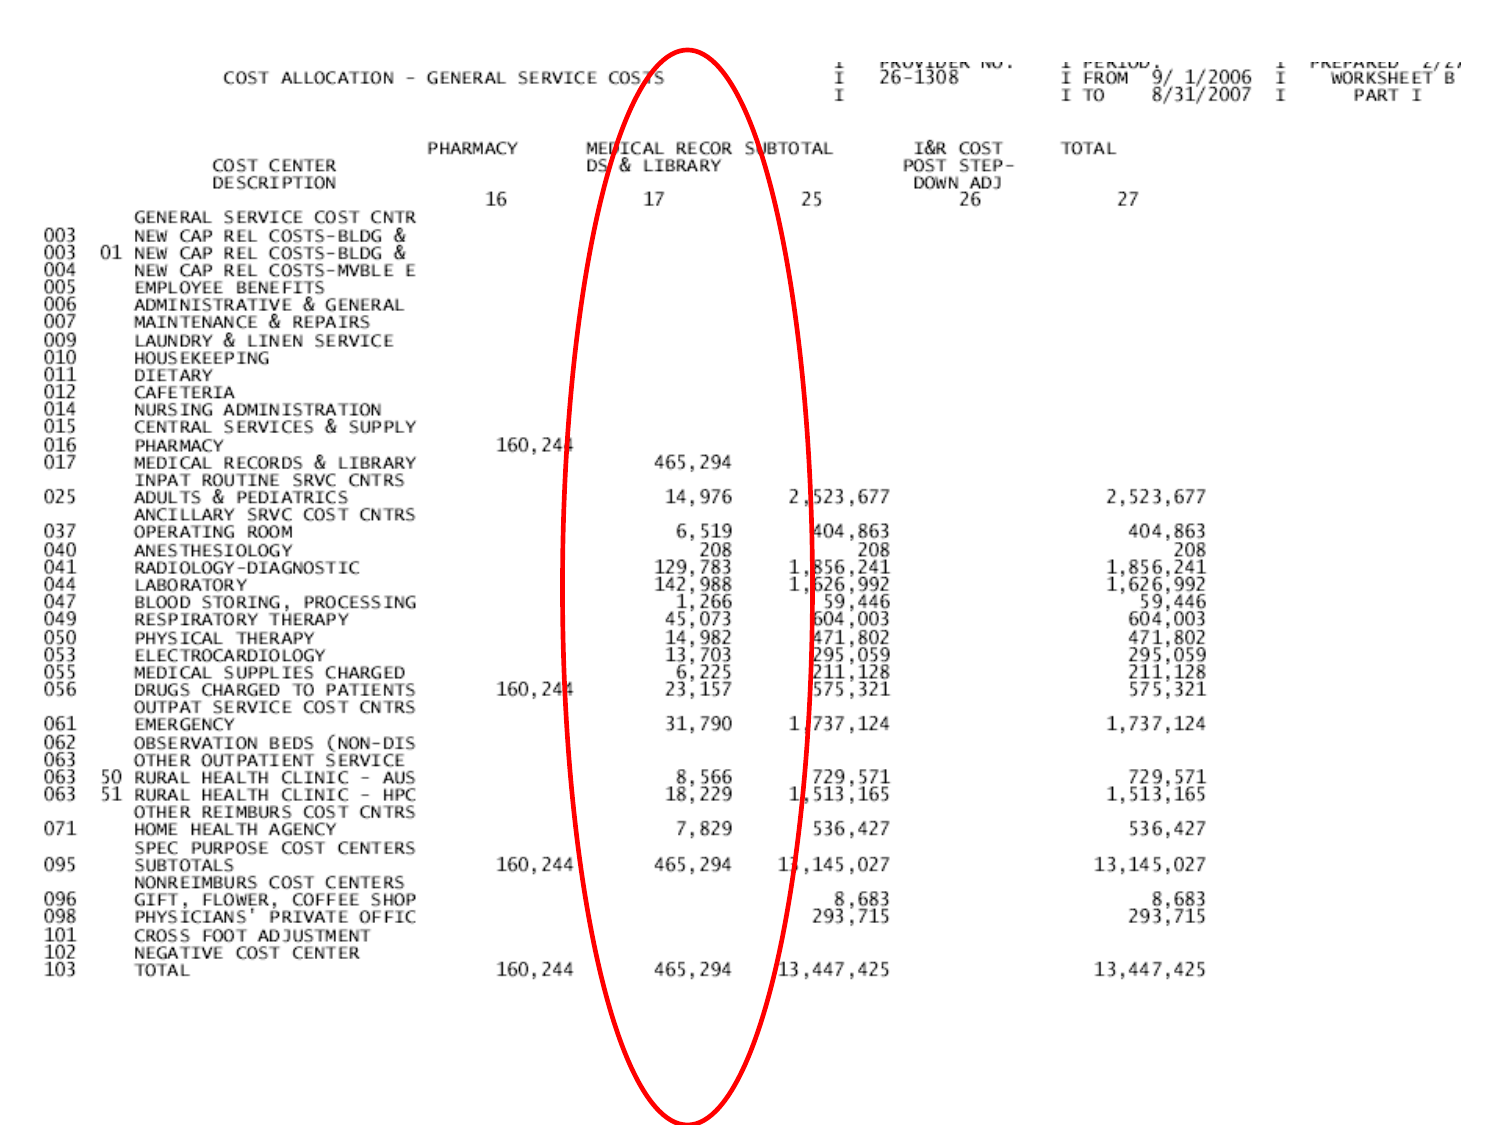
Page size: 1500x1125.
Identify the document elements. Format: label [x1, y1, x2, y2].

text_box [663, 49, 712, 60]
text_box [607, 1002, 768, 1125]
picture [37, 62, 1462, 995]
